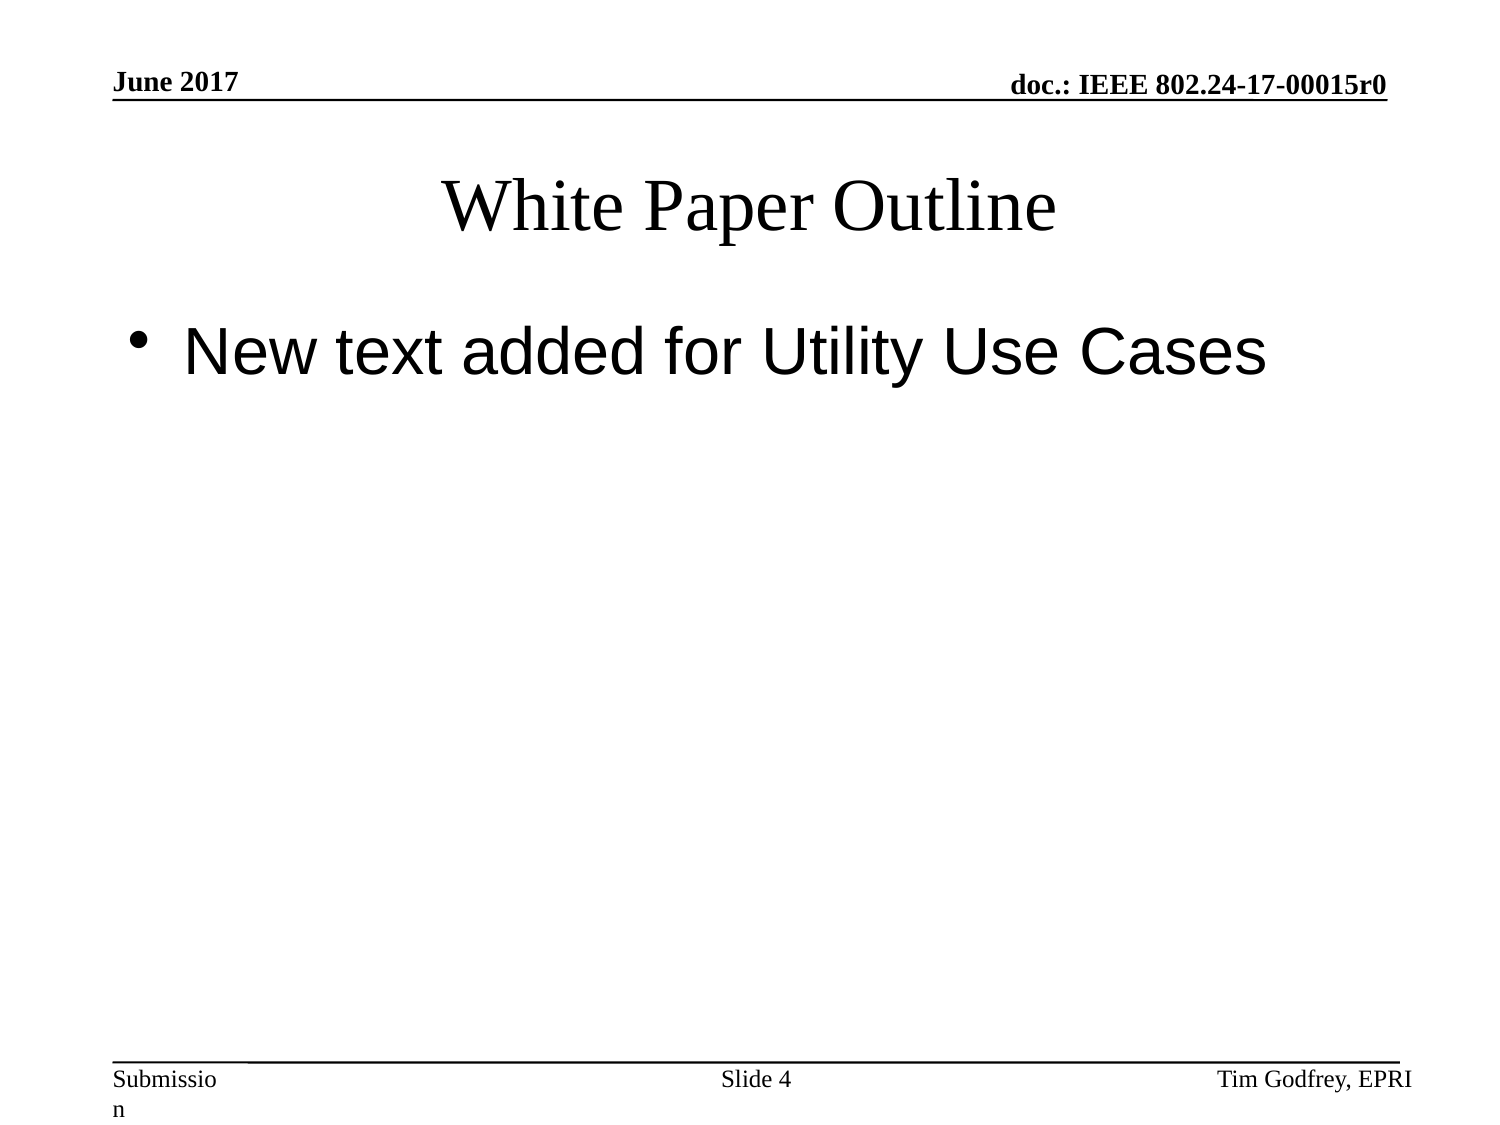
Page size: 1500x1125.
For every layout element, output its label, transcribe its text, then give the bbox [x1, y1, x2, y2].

footer Tim Godfrey, EPRI [900, 1062, 1413, 1093]
title White Paper Outline [112, 112, 1388, 288]
list New text added for Utility Use Cases [112, 299, 1388, 975]
slide_number Slide 4 [712, 1062, 800, 1093]
